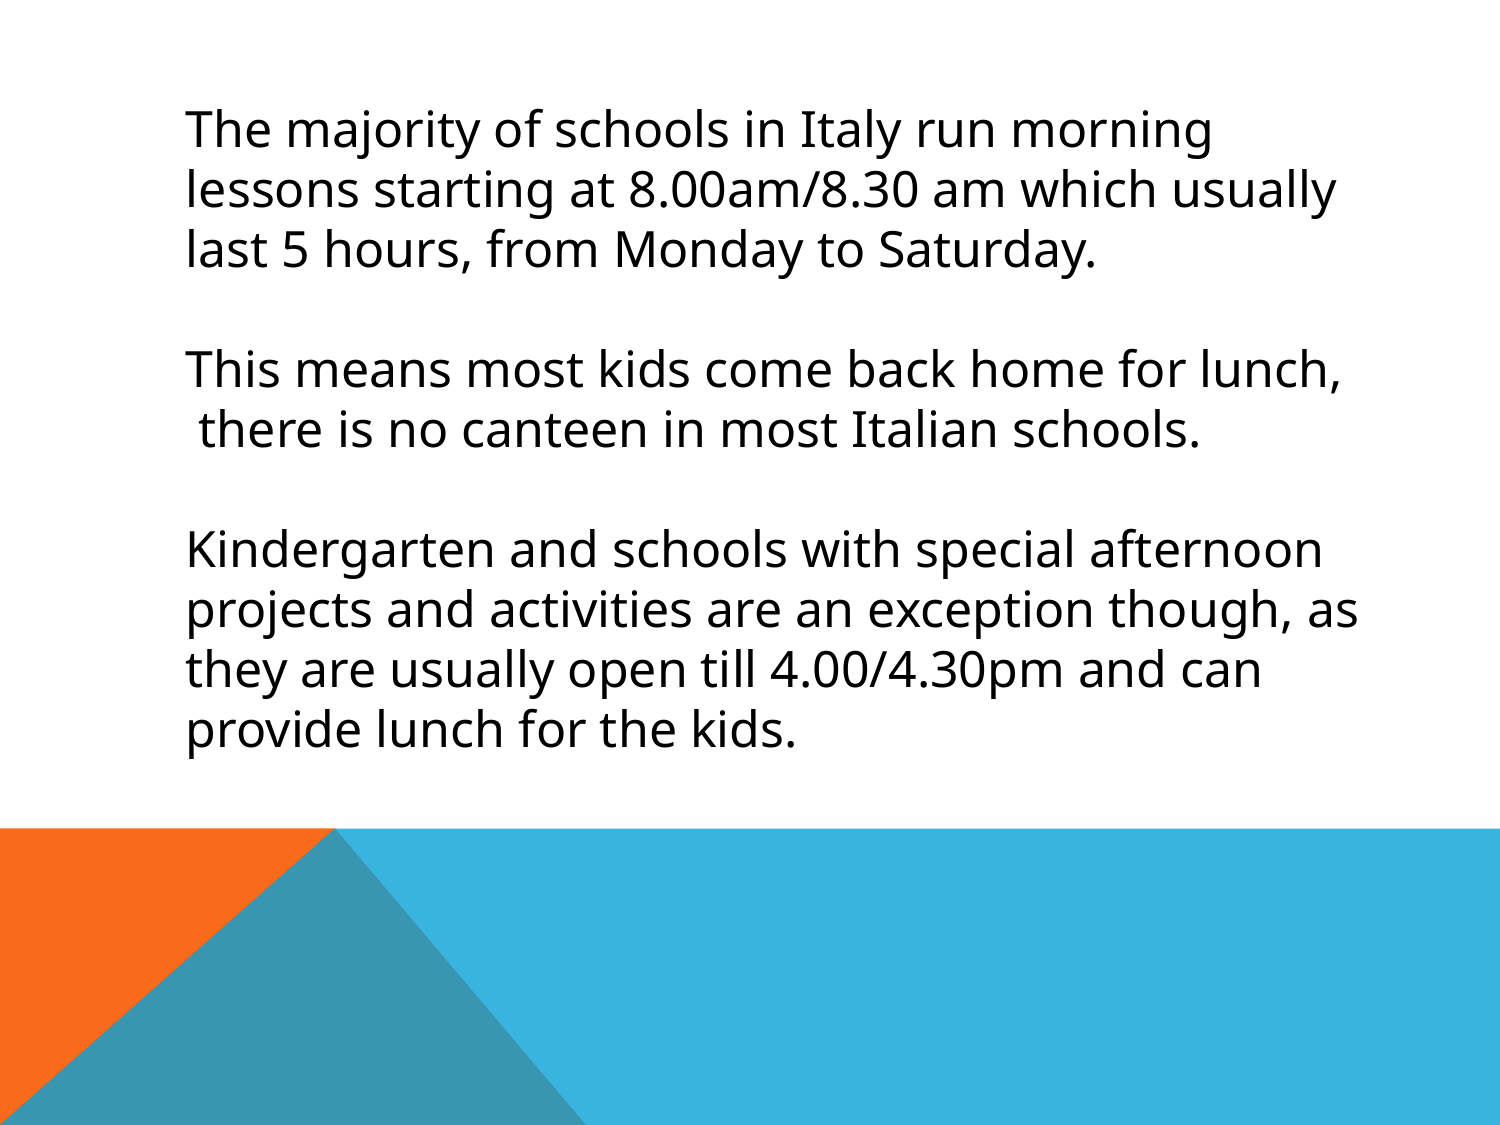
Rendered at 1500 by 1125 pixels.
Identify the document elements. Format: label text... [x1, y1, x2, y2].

text_box The majority of schools in Italy run morning lessons starting at 8.00am/8.30 am which usually last 5 hours, from Monday to Saturday. This means most kids come back home for lunch, there is no canteen in most Italian schools. Kindergarten and schools with special afternoon projects and activities are an exception though, as they are usually open till 4.00/4.30pm and can provide lunch for the kids. [171, 89, 1388, 765]
